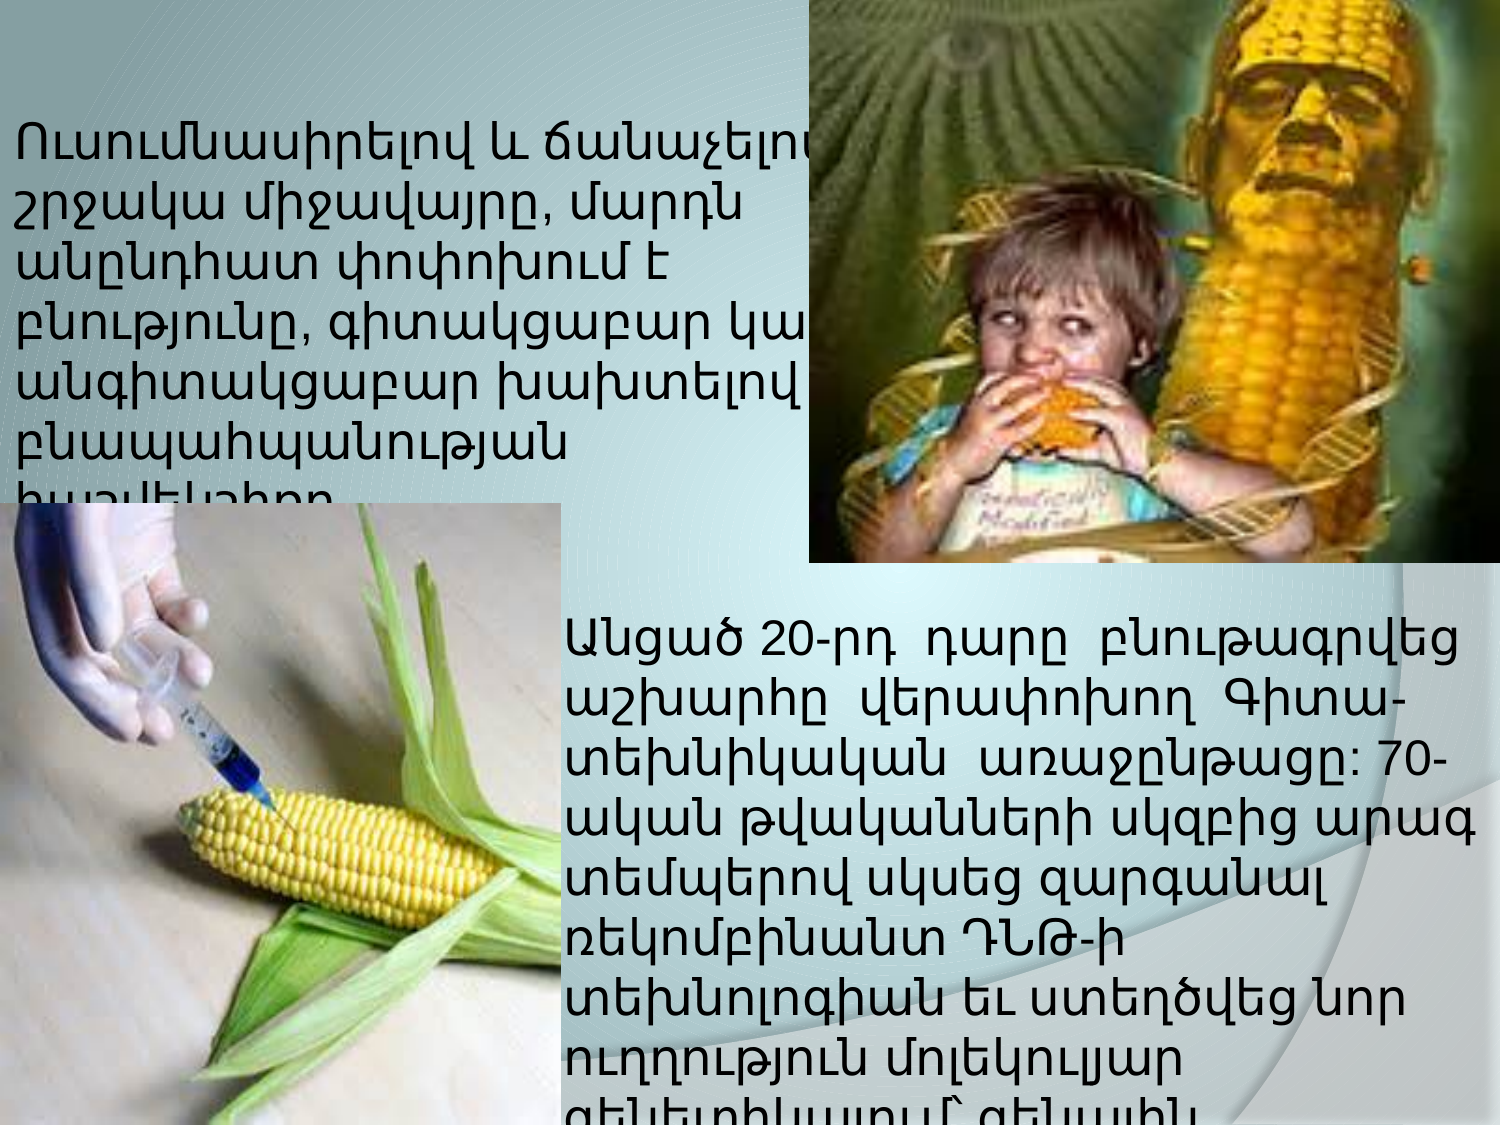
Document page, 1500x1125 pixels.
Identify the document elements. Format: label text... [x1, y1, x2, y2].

picture [808, 0, 1500, 563]
picture [0, 503, 562, 1125]
text_box Անցած 20-րդ դարը բնութագրվեց աշխարհը վերափոխող Գիտա-տեխնիկական առաջընթացը: 70-ական թվականների սկզբից արագ տեմպերով սկսեց զարգանալ ռեկոմբինանտ ԴՆԹ-ի տեխնոլոգիան եւ ստեղծվեց նոր ուղղություն մոլեկուլյար գենետիկայում՝ գենային ինժեներիան: [572, 597, 1500, 1125]
text_box Ուսումնասիրելով և ճանաչելով շրջակա միջավայրը, մարդն անընդհատ փոփոխում է բնությունը, գիտակցաբար կամ անգիտակցաբար խախտելով բնապահպանության հաշվեկշիռը [0, 101, 799, 537]
